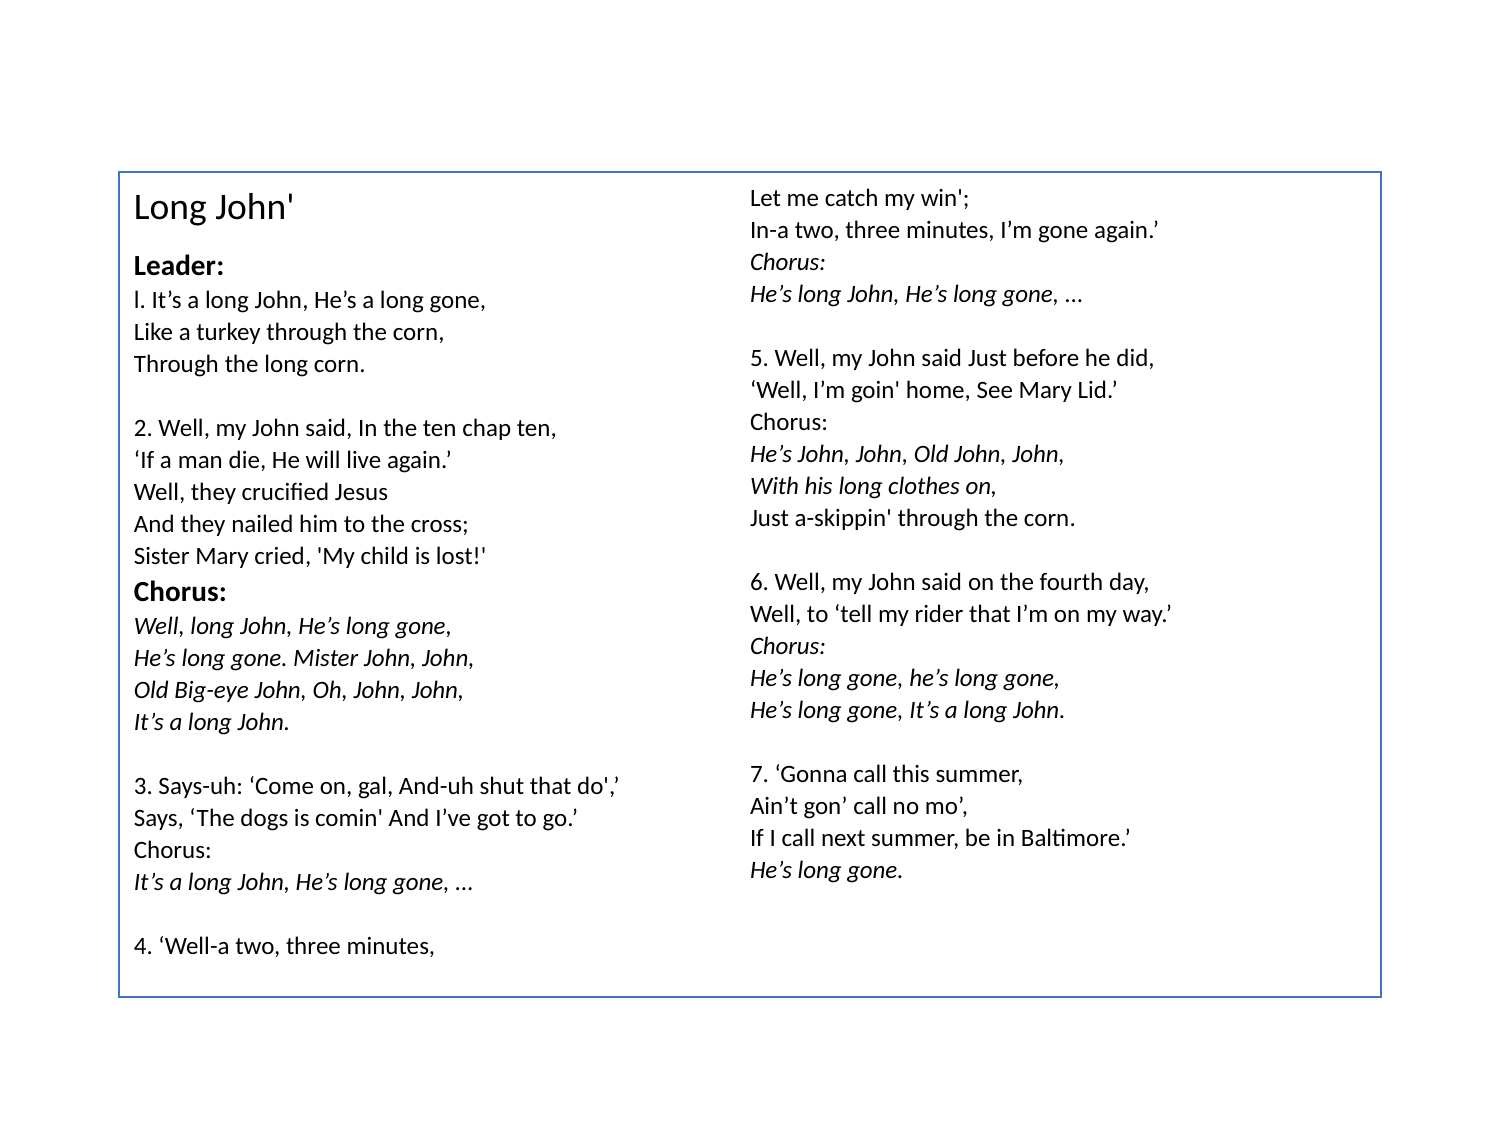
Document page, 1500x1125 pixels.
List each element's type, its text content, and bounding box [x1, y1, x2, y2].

text_box Long John' Leader: l. It’s a long John, He’s a long gone, Like a turkey through the corn, Through the long corn. 2. Well, my John said, In the ten chap ten, ‘If a man die, He will live again.’ Well, they crucified Jesus And they nailed him to the cross; Sister Mary cried, 'My child is lost!' Chorus: Well, long John, He’s long gone, He’s long gone. Mister John, John, Old Big-eye John, Oh, John, John, It’s a long John. 3. Says-uh: ‘Come on, gal, And-uh shut that do',’ Says, ‘The dogs is comin' And I’ve got to go.’ Chorus: It’s a long John, He’s long gone, ... 4. ‘Well-a two, three minutes, Let me catch my win'; In-a two, three minutes, I’m gone again.’ Chorus: He’s long John, He’s long gone, ... 5. Well, my John said Just before he did, ‘Well, I’m goin' home, See Mary Lid.’ Chorus: He’s John, John, Old John, John, With his long clothes on, Just a-skippin' through the corn. 6. Well, my John said on the fourth day, Well, to ‘tell my rider that I’m on my way.’ Chorus: He’s long gone, he’s long gone, He’s long gone, It’s a long John. 7. ‘Gonna call this summer, Ain’t gon’ call no mo’, If I call next summer, be in Baltimore.’ He’s long gone. [118, 171, 1382, 998]
